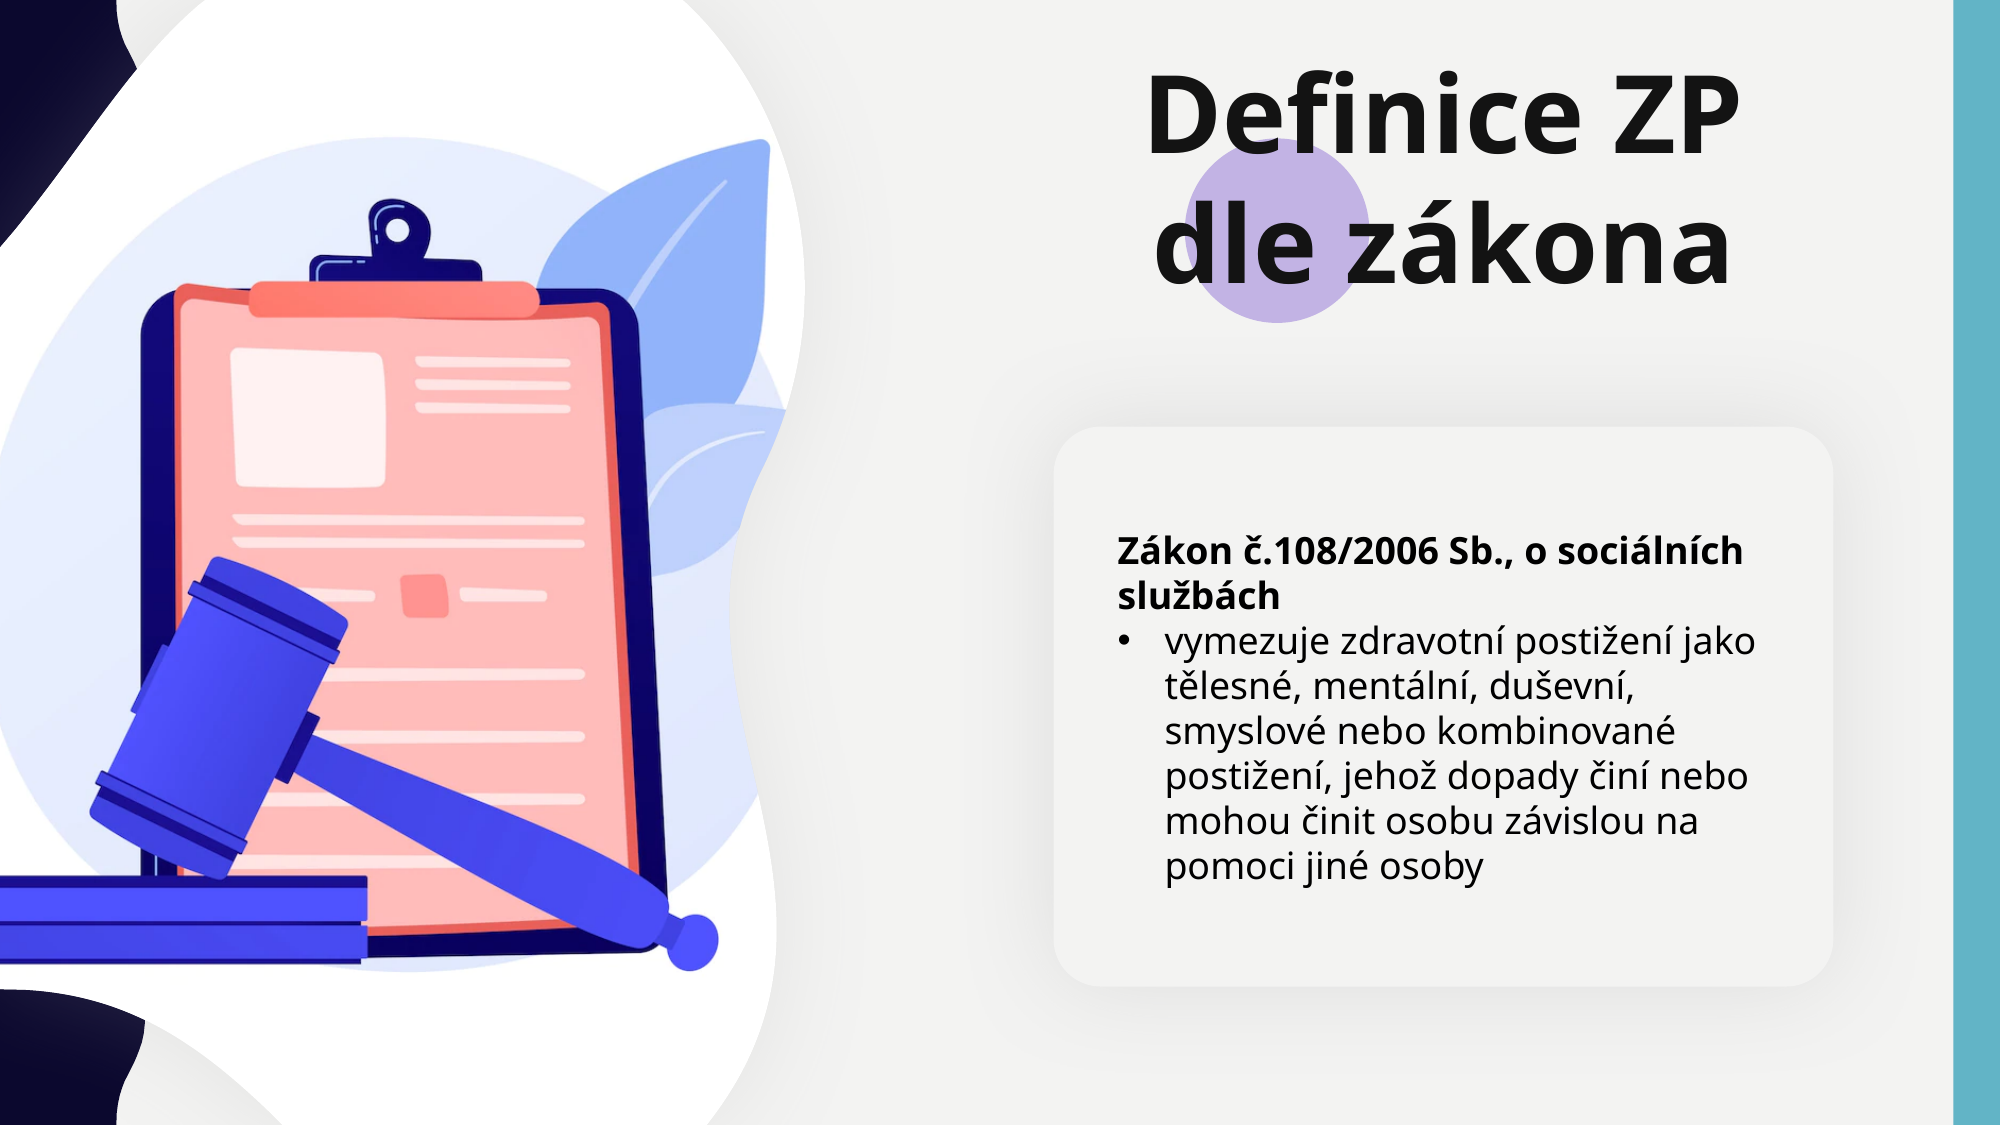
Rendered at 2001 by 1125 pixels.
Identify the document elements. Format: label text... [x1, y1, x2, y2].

picture [0, 0, 805, 1125]
text_box [1233, 313, 1321, 324]
text_box Definice ZP dle zákona [1053, 38, 1834, 313]
text_box [1052, 425, 1835, 988]
text_box Zákon č.108/2006 Sb., o sociálních službách vymezuje zdravotní postižení jako tělesné, mentální, duševní, smyslové nebo kombinované postižení, jehož dopady činí nebo mohou činit osobu závislou na pomoci jiné osoby [1102, 519, 1785, 894]
